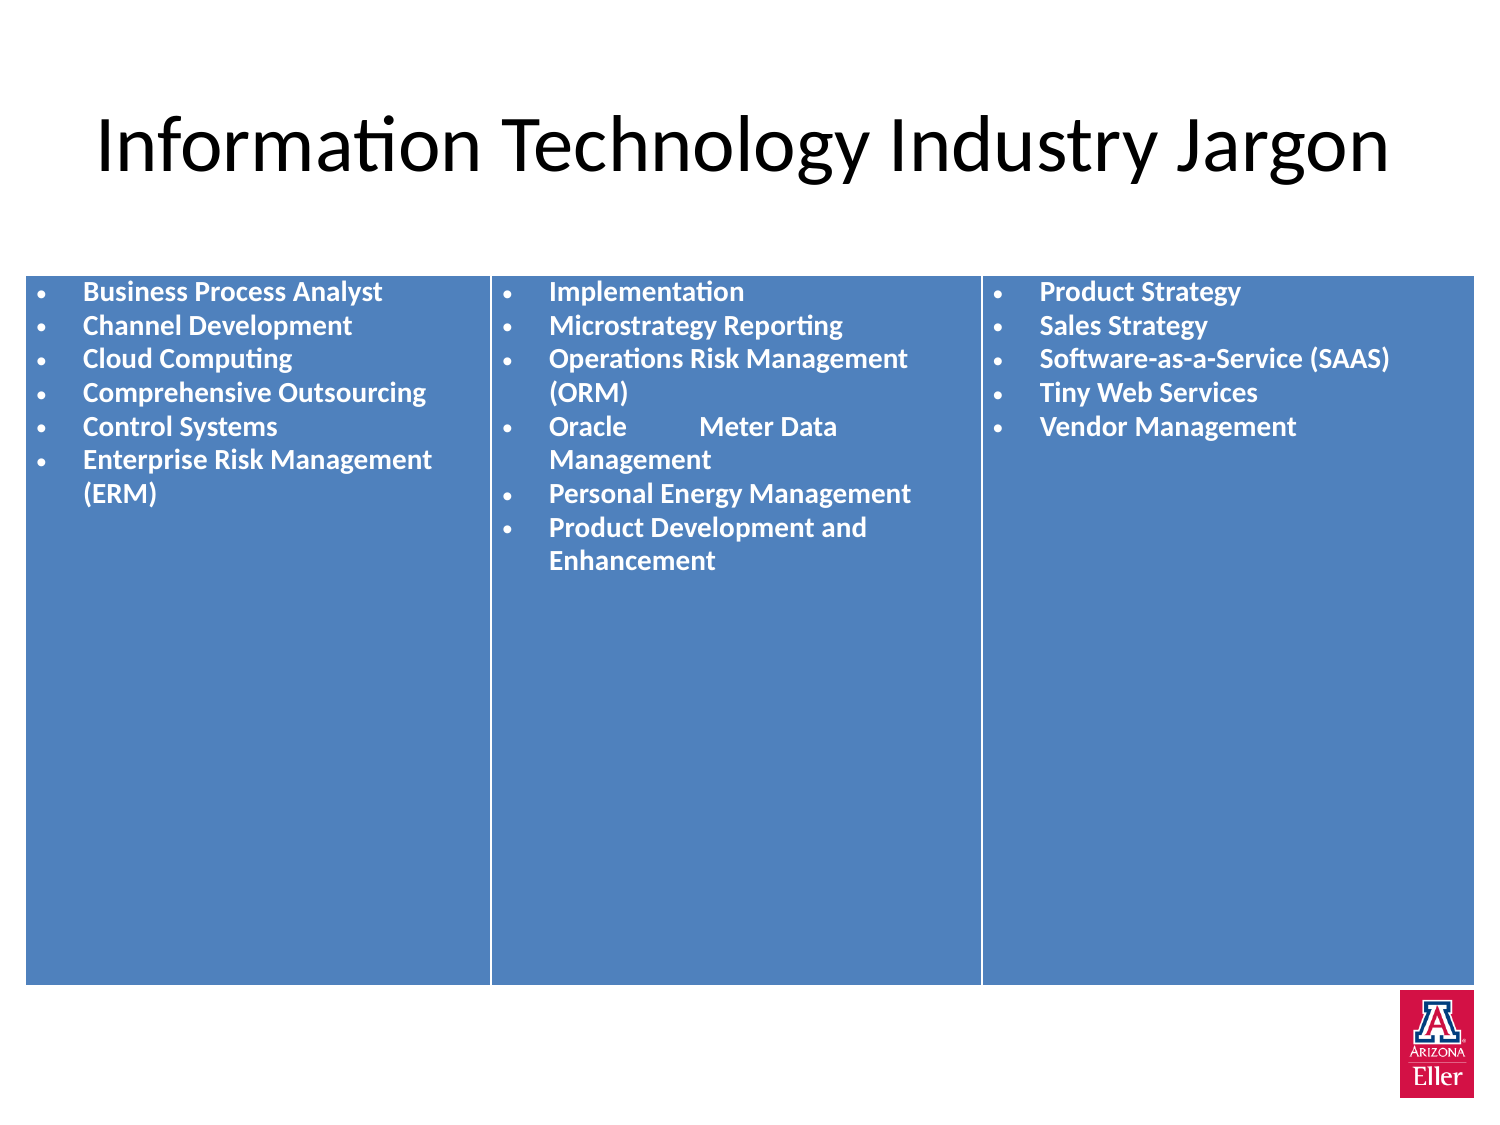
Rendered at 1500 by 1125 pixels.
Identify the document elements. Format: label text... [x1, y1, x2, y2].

picture [1400, 990, 1474, 1098]
table_header Business Process Analyst Channel Development Cloud Computing Comprehensive Outsourcing Control Systems Enterprise Risk Management (ERM) [26, 276, 490, 985]
title Information Technology Industry Jargon [50, 45, 1438, 233]
table_header Product Strategy Sales Strategy Software-as-a-Service (SAAS) Tiny Web Services Vendor Management [983, 276, 1474, 985]
table_header Implementation Microstrategy Reporting Operations Risk Management (ORM) Oracle Meter Data Management Personal Energy Management Product Development and Enhancement [492, 276, 981, 985]
